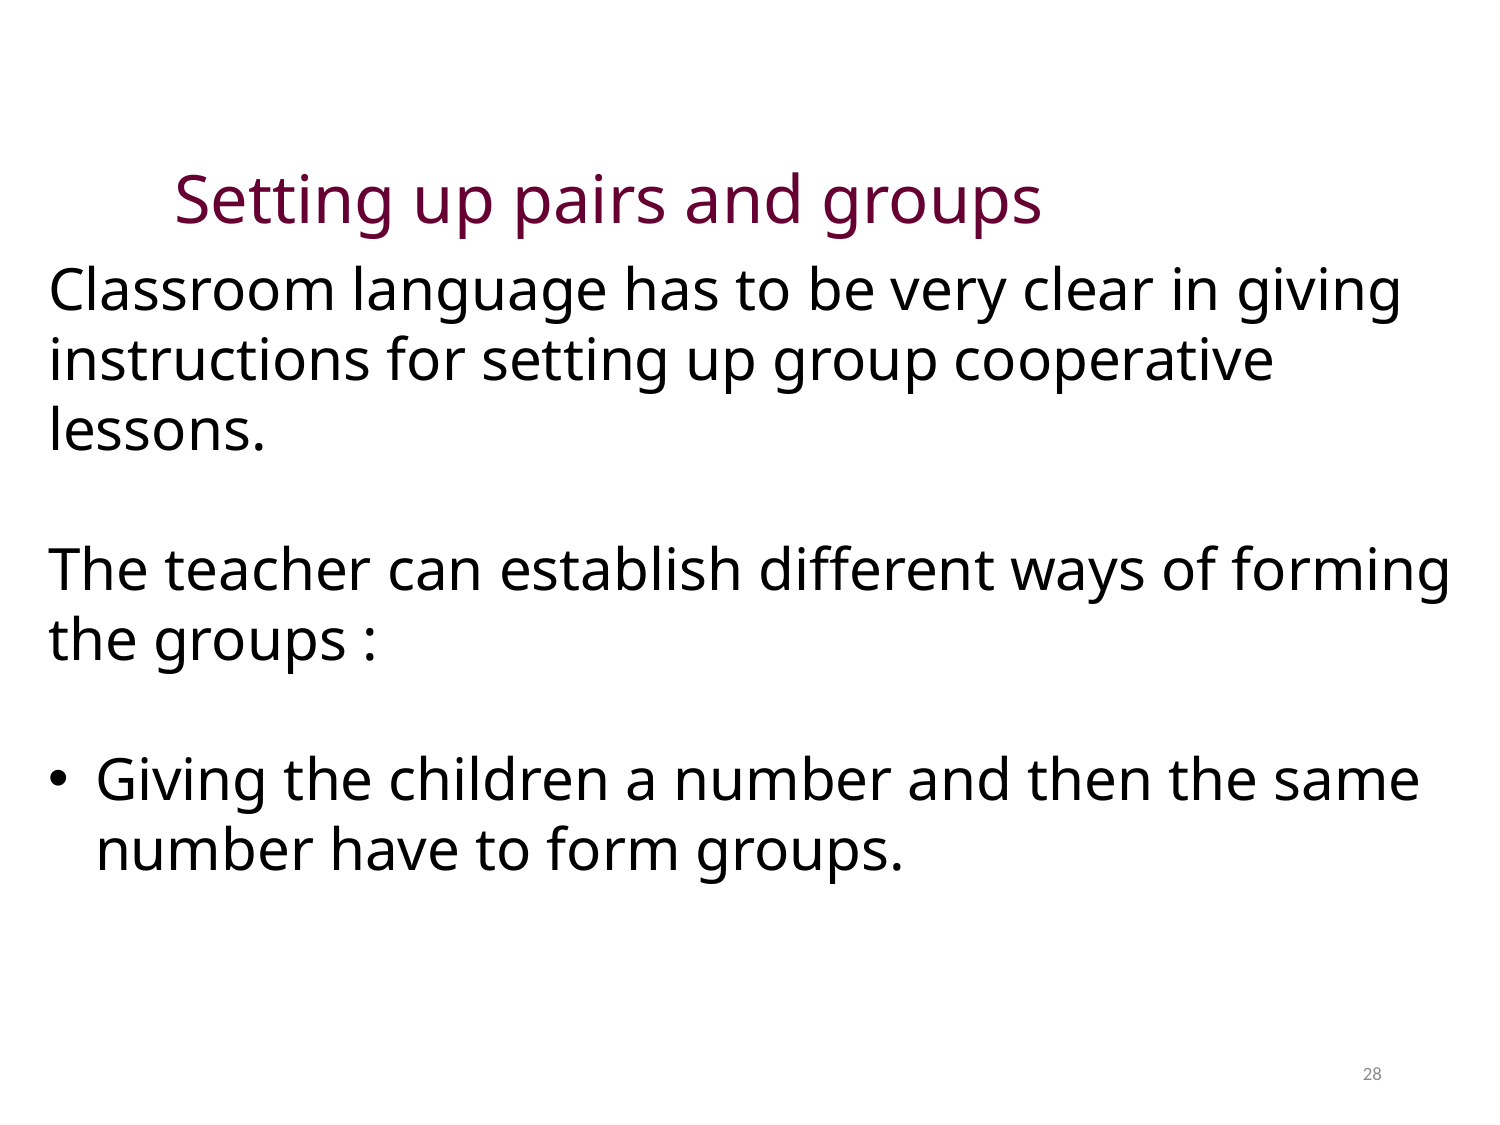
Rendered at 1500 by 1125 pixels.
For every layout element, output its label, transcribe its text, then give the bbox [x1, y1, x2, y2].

slide_number 28 [1059, 1042, 1397, 1103]
text_box Classroom language has to be very clear in giving instructions for setting up group cooperative lessons. The teacher can establish different ways of forming the groups : Giving the children a number and then the same number have to form groups. [33, 245, 1483, 1030]
text_box Setting up pairs and groups [159, 148, 1459, 244]
